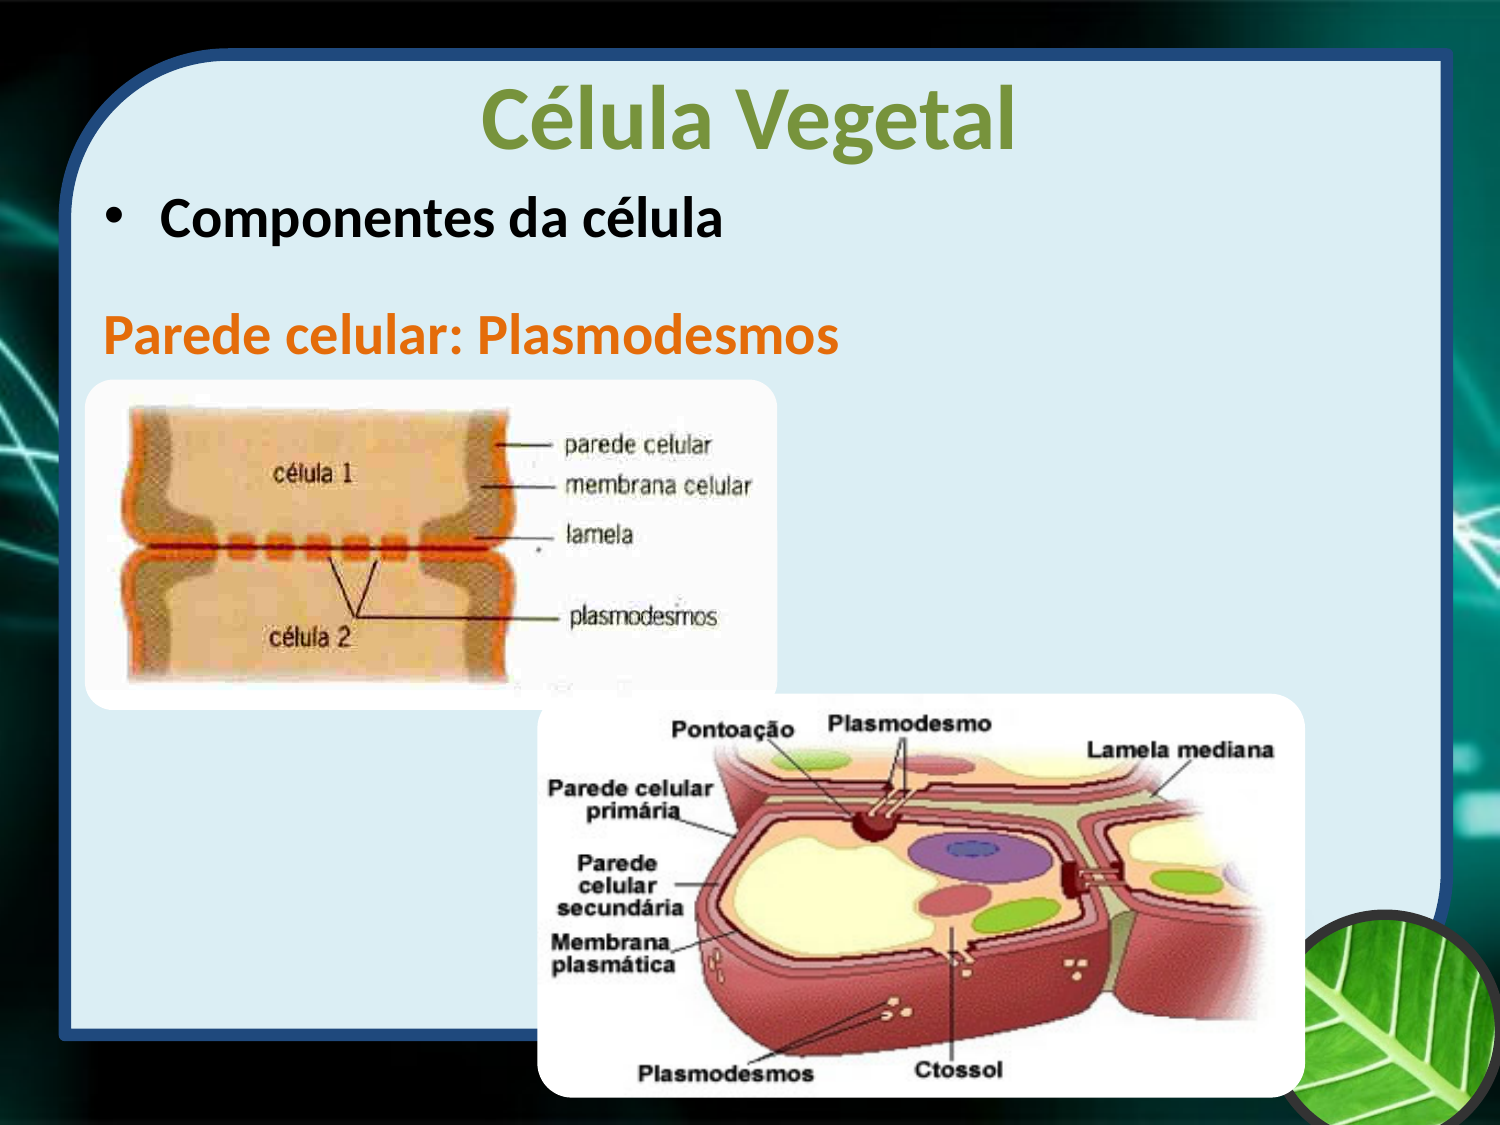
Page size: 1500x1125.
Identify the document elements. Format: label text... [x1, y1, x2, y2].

text_box [62, 155, 532, 1038]
picture [0, 0, 1500, 1125]
list Componentes da célula Parede celular: Plasmodesmos [89, 171, 1386, 884]
title Célula Vegetal [75, 19, 1425, 207]
text_box [1310, 52, 1450, 913]
